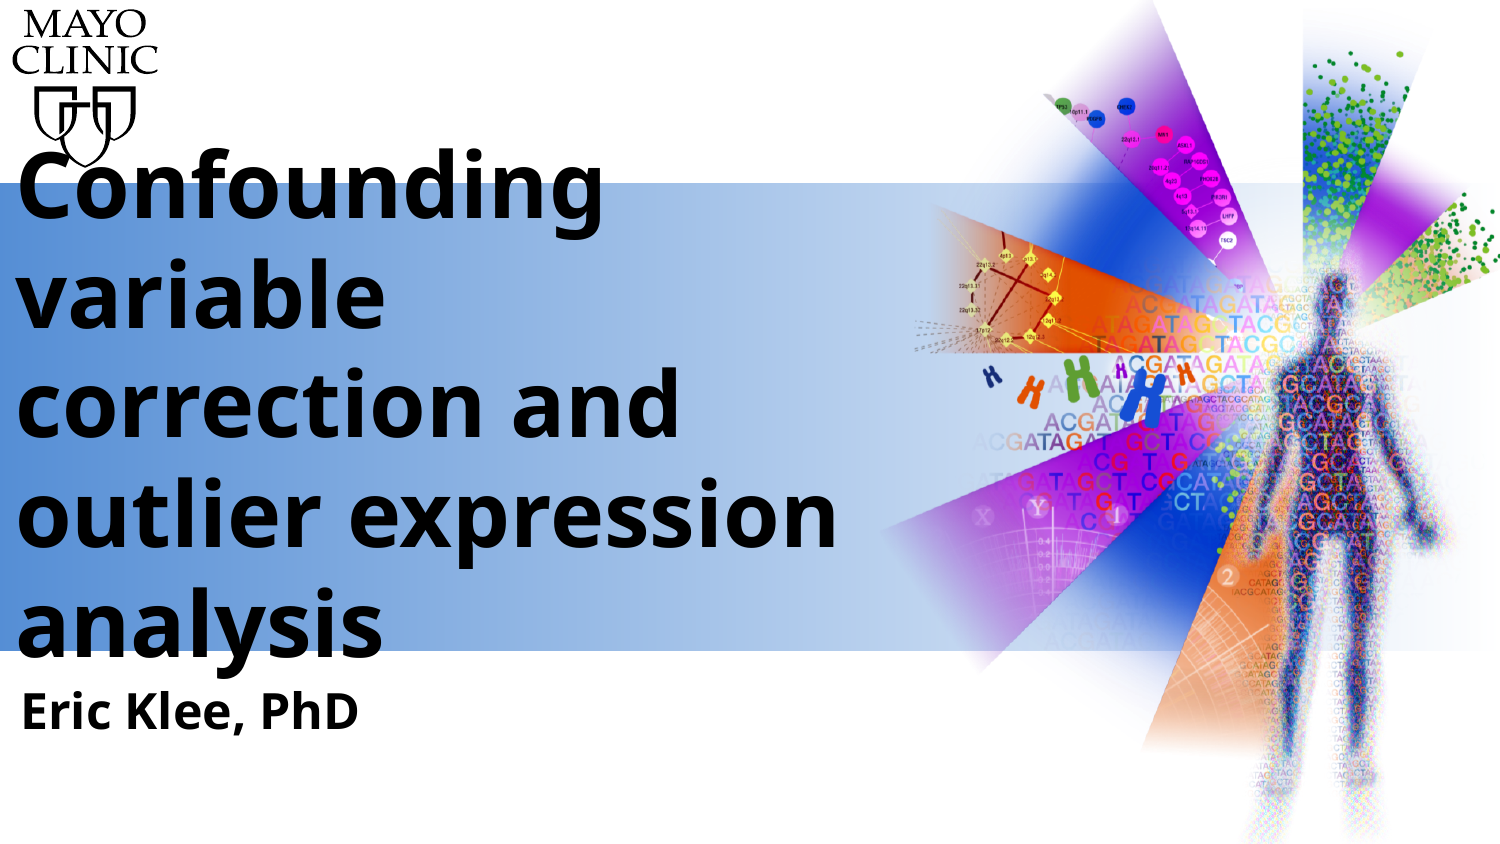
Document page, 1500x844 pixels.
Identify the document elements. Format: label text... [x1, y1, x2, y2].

text_box Confounding variable correction and outlier expression analysis [0, 280, 857, 522]
text_box Eric Klee, PhD [5, 671, 857, 844]
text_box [12, 9, 158, 168]
text_box [0, 522, 857, 652]
text_box [0, 181, 857, 280]
picture [862, 0, 1500, 844]
